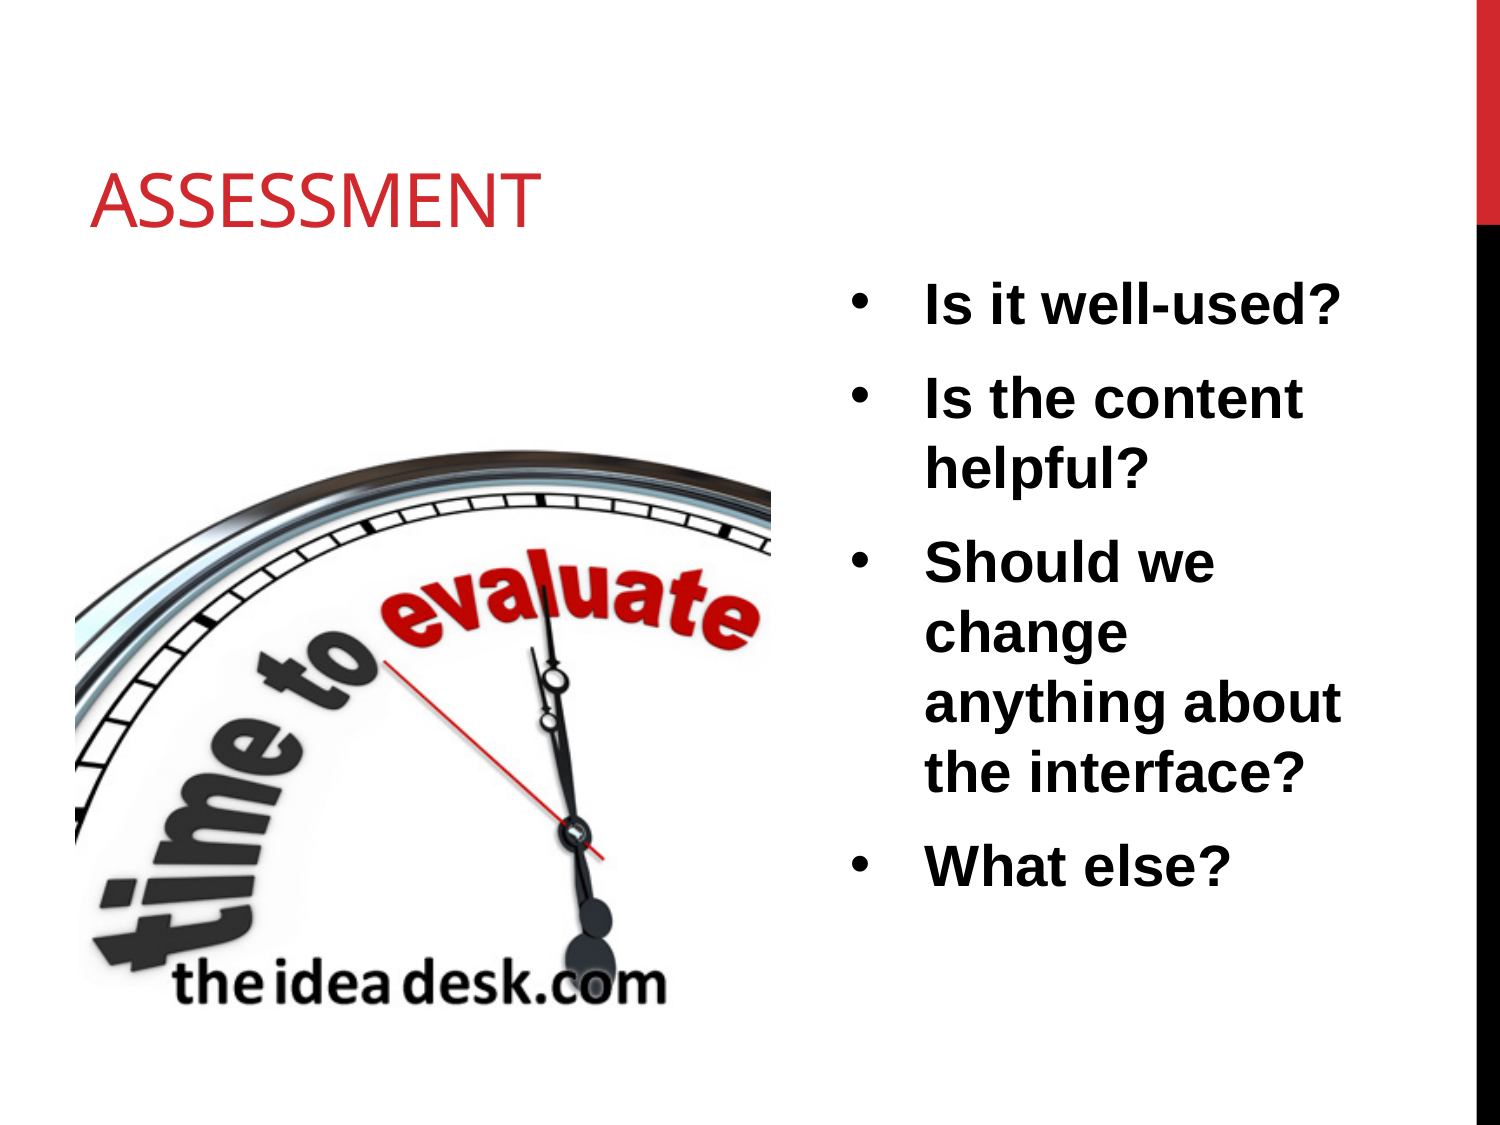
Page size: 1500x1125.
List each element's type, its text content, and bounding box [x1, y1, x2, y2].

title assessment [75, 24, 1025, 250]
list Is it well-used? Is the content helpful? Should we change anything about the interface? What else? [834, 258, 1376, 1001]
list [74, 424, 771, 1013]
